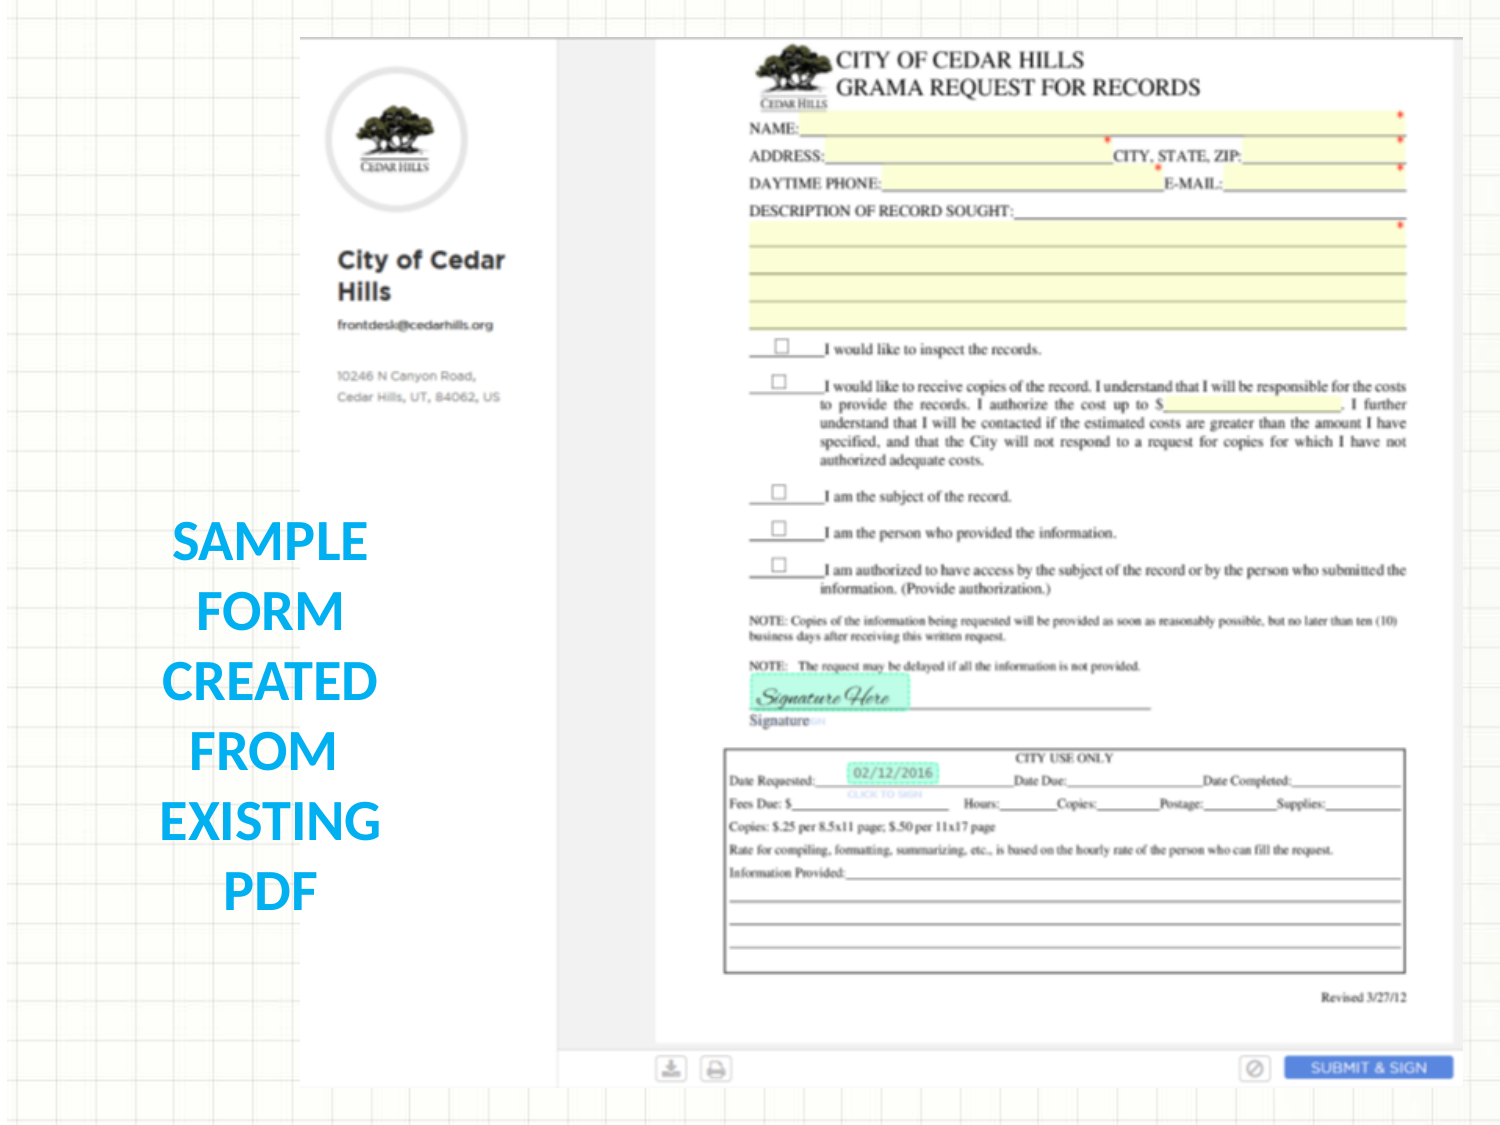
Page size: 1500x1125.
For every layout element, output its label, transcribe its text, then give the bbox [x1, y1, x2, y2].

picture [7, 0, 1500, 1125]
text_box SAMPLE FORM CREATED FROM EXISTING PDF [91, 494, 294, 930]
